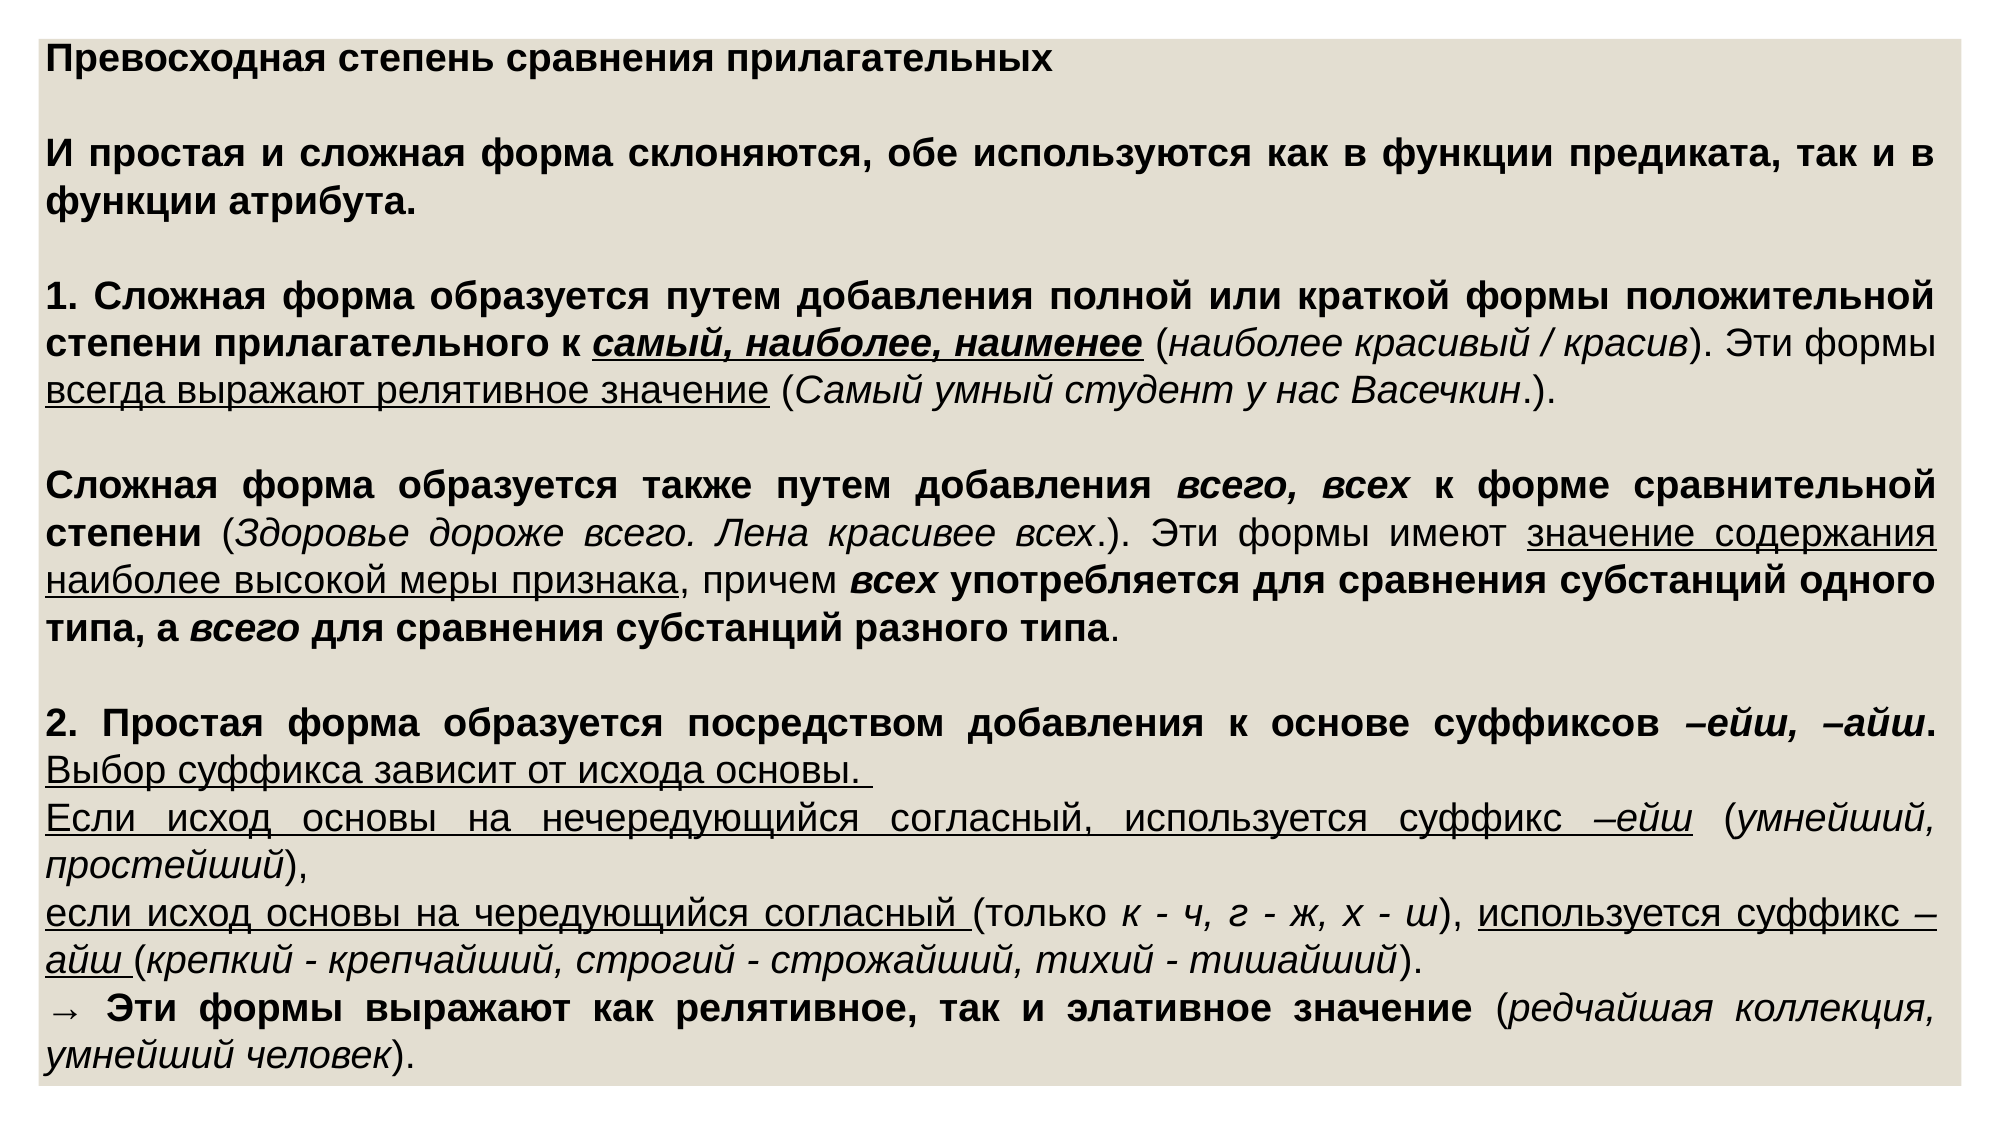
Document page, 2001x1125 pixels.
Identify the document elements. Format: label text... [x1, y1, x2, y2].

text_box Превосходная степень сравнения прилагательных И простая и сложная форма склоняются, обе используются как в функции предиката, так и в функции атрибута. 1. Сложная форма образуется путем добавления полной или краткой формы положительной степени прилагательного к самый, наиболее, наименее (наиболее красивый / красив). Эти формы всегда выражают релятивное значение (Самый умный студент у нас Васечкин.). Сложная форма образуется также путем добавления всего, всех к форме сравнительной степени (Здоровье дороже всего. Лена красивее всех.). Эти формы имеют значение содержания наиболее высокой меры признака, причем всех употребляется для сравнения субстанций одного типа, а всего для сравнения субстанций разного типа. 2. Простая форма образуется посредством добавления к основе суффиксов –ейш, –айш. Выбор суффикса зависит от исхода основы. Если исход основы на нечередующийся согласный, используется суффикс –ейш (умнейший, простейший), если исход основы на чередующийся согласный (только к - ч, г - ж, х - ш), используется суффикс –айш (крепкий - крепчайший, строгий - строжайший, тихий - тишайший). → Эти формы выражают как релятивное, так и элативное значение (редчайшая коллекция, умнейший человек). [30, 24, 1952, 1085]
